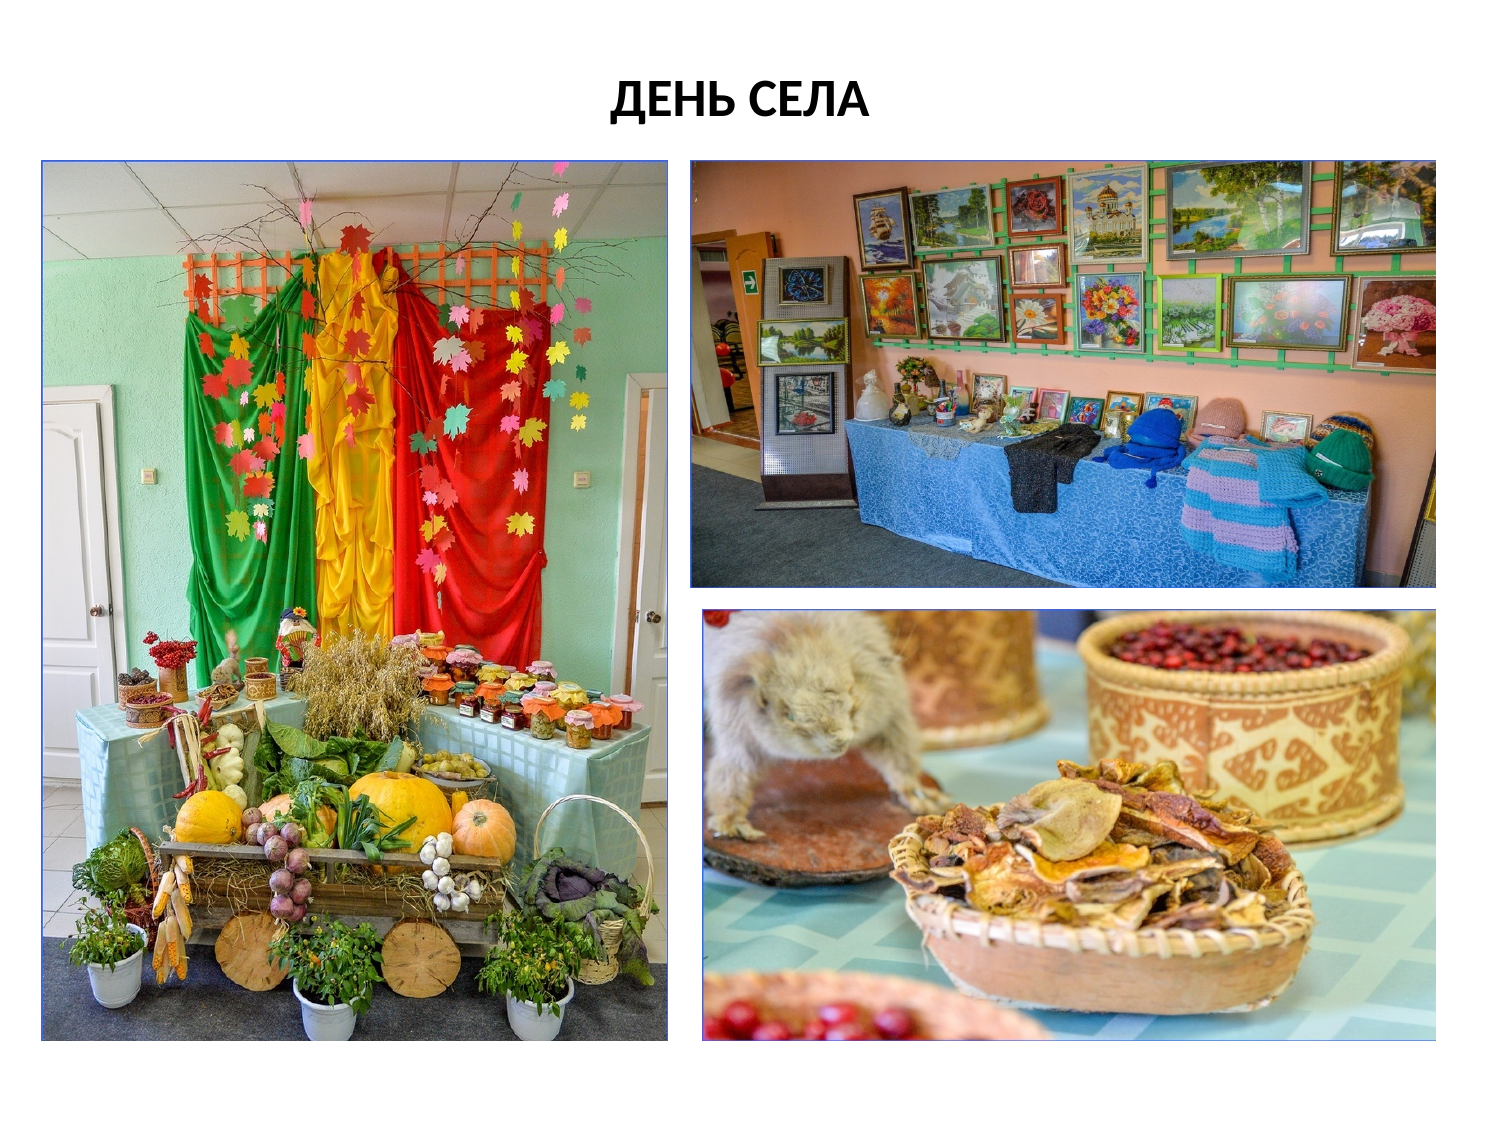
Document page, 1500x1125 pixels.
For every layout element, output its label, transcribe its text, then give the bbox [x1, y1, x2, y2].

picture [702, 609, 1436, 1041]
title ДЕНЬ СЕЛА [64, 54, 1415, 135]
picture [690, 160, 1436, 588]
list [41, 160, 668, 1041]
